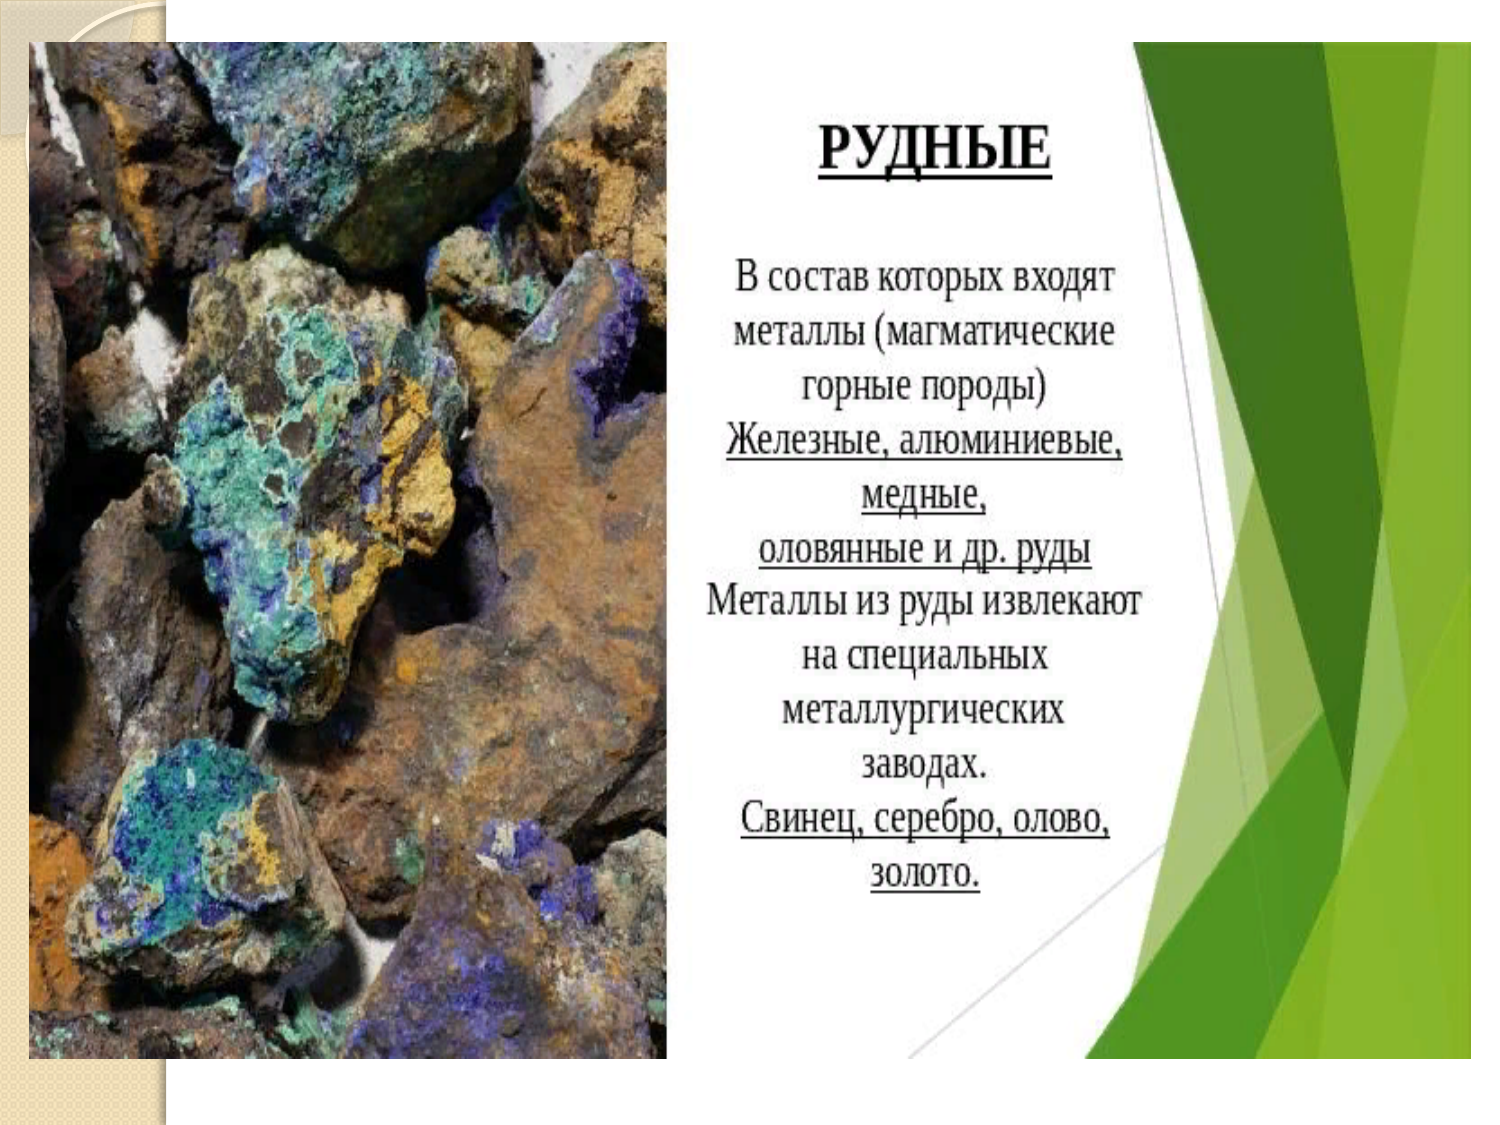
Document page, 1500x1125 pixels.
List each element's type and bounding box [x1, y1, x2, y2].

list [29, 42, 1471, 1059]
